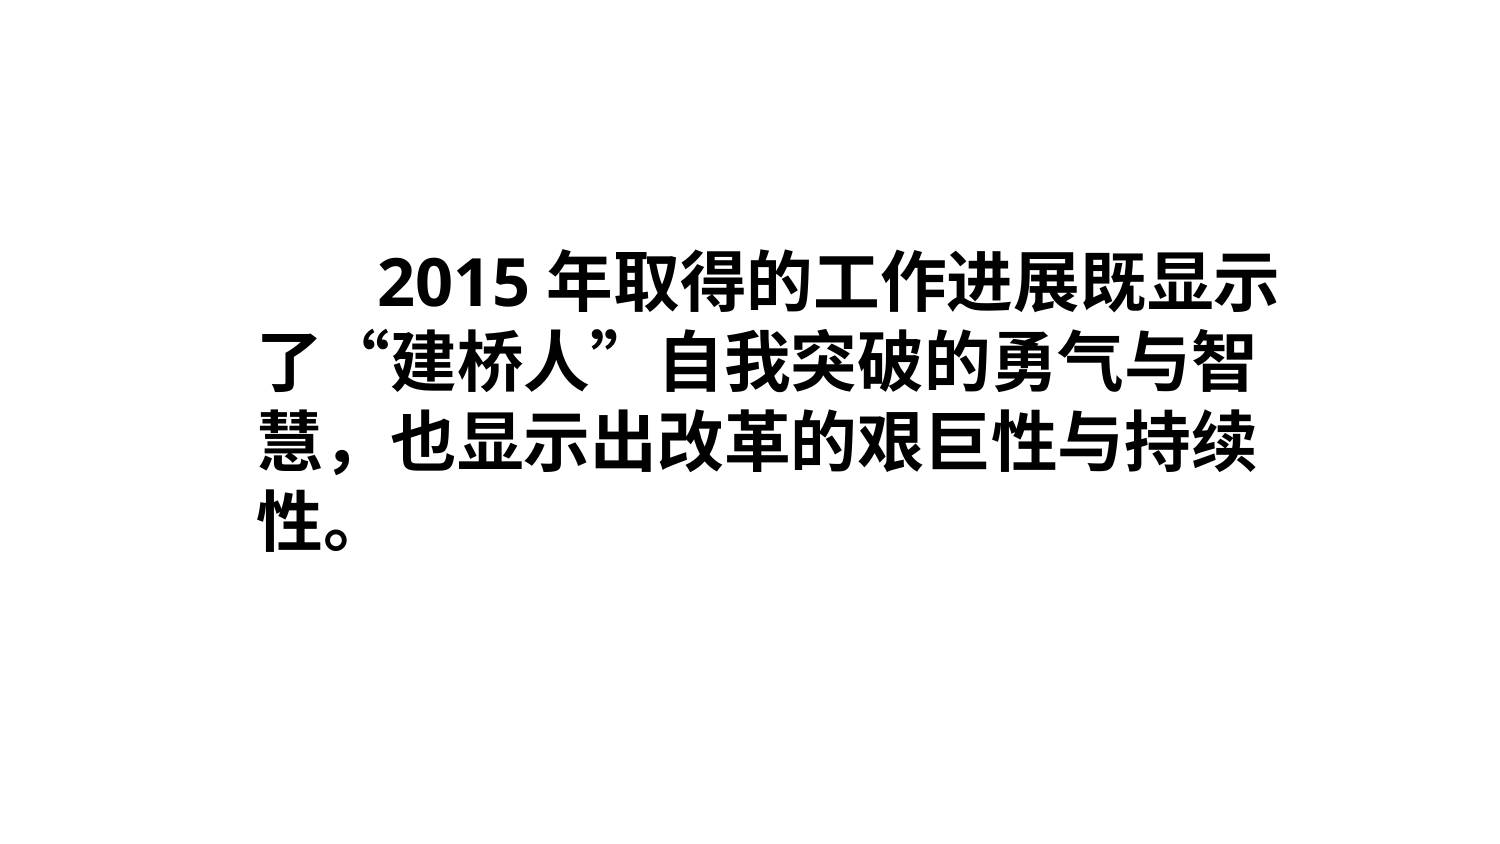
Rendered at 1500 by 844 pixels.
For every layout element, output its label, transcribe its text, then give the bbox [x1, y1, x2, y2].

text_box 2015年取得的工作进展既显示了“建桥人”自我突破的勇气与智慧，也显示出改革的艰巨性与持续性。 [242, 232, 1306, 568]
